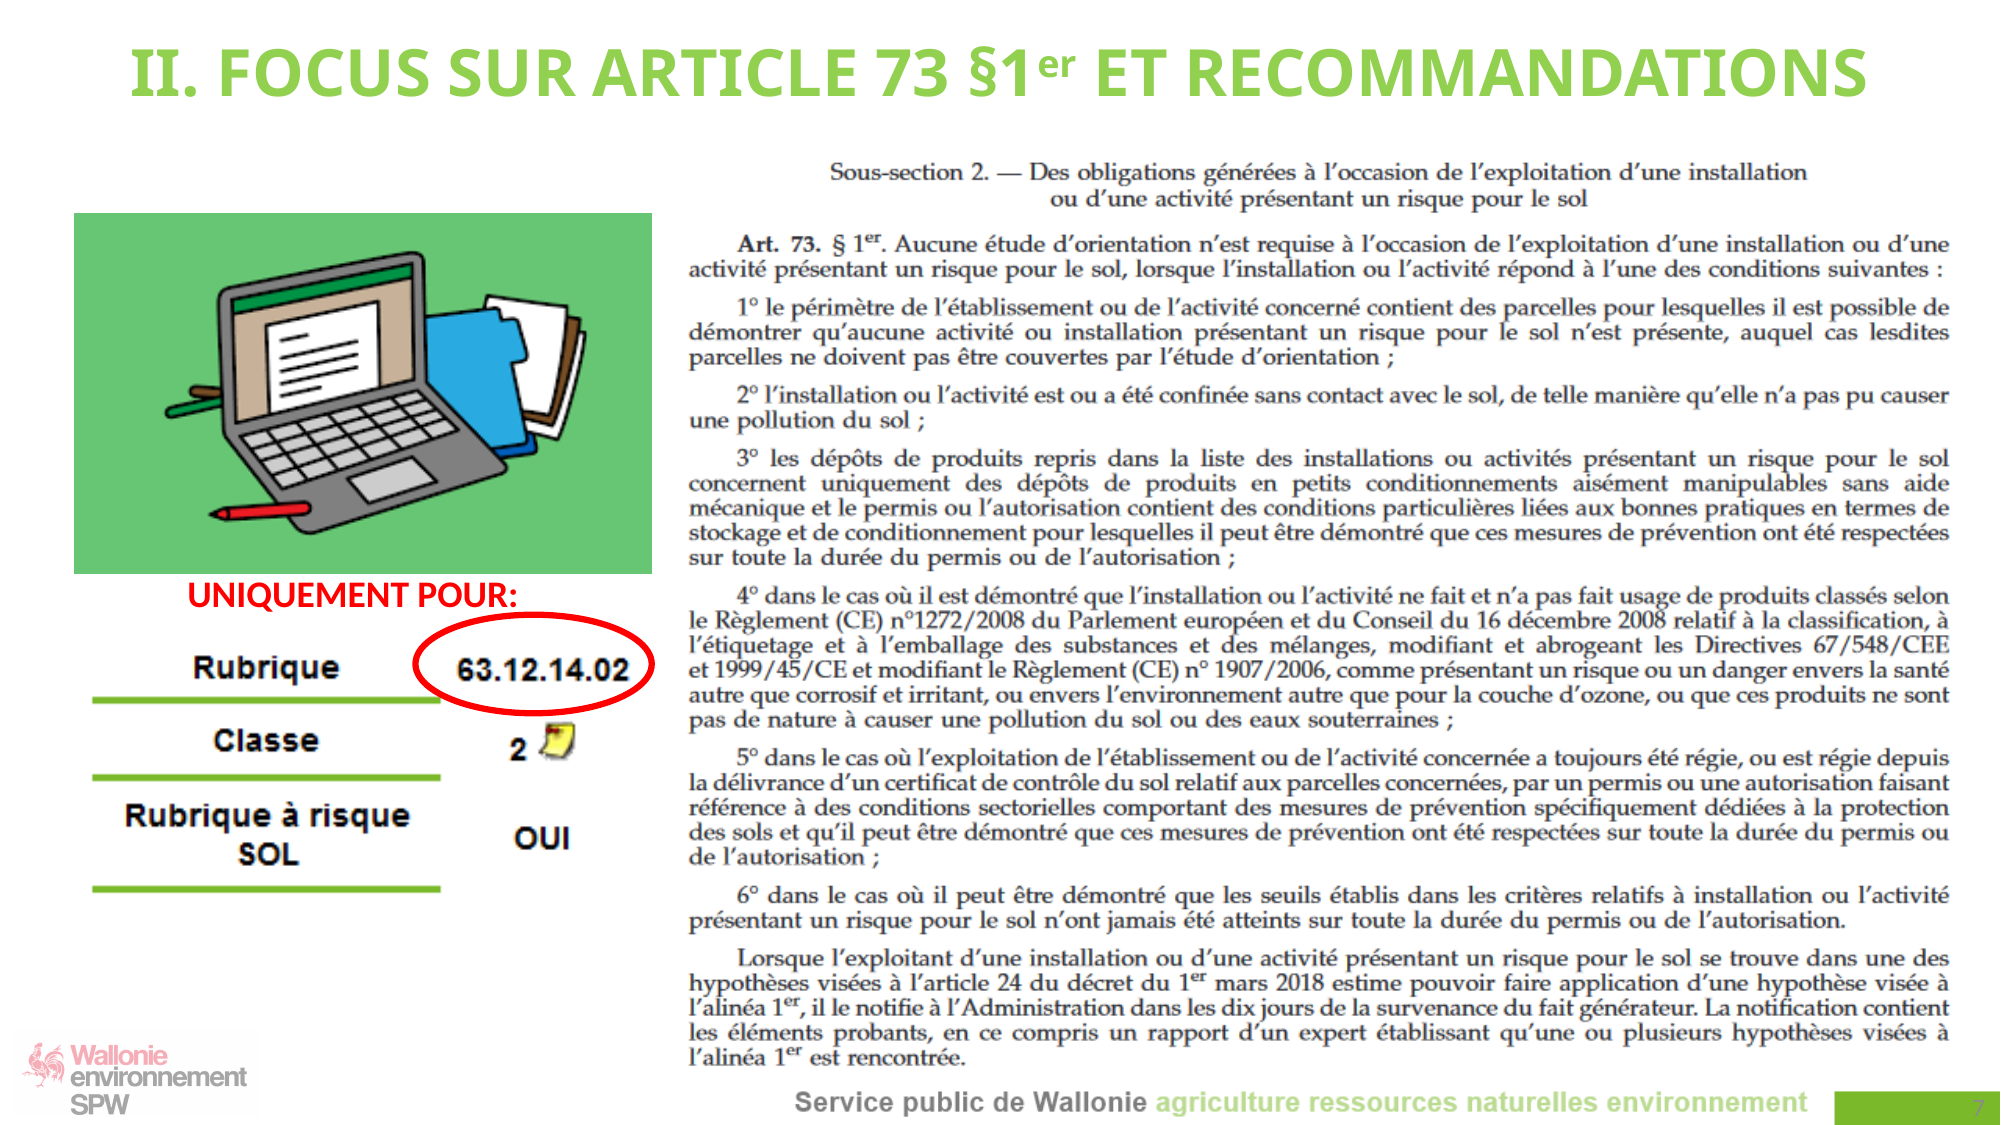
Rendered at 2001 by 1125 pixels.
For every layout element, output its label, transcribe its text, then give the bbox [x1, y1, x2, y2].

picture [52, 614, 655, 906]
picture [74, 213, 652, 574]
picture [658, 152, 2000, 1084]
title II. FOCUS SUR ARTICLE 73 §1er ET RECOMMANDATIONS [0, 5, 2000, 146]
slide_number 7 [1550, 1084, 2000, 1125]
text_box UNIQUEMENT POUR: [172, 574, 543, 614]
